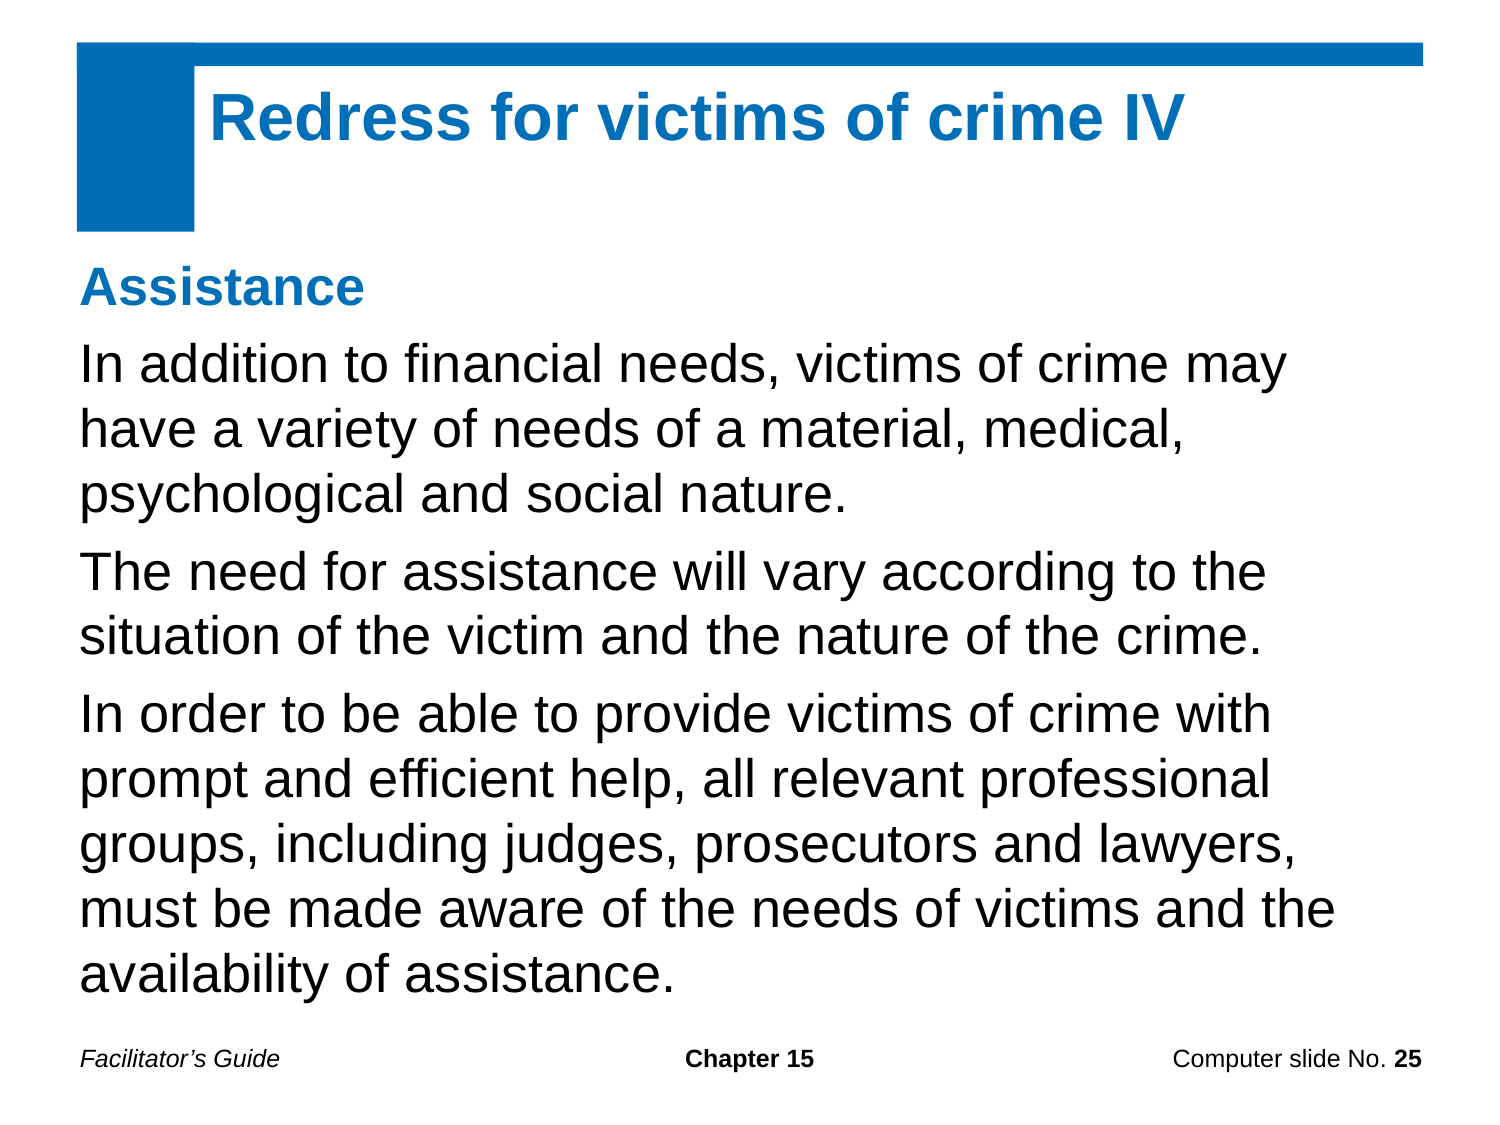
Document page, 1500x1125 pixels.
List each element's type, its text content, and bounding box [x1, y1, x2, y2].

text_box Redress for victims of crime IV [194, 66, 1425, 256]
text_box Assistance In addition to financial needs, victims of crime may have a variety of needs of a material, medical, psychological and social nature. The need for assistance will vary according to the situation of the victim and the nature of the crime. In order to be able to provide victims of crime with prompt and efficient help, all relevant professional groups, including judges, prosecutors and lawyers, must be made aware of the needs of victims and the availability of assistance. [64, 243, 1415, 1024]
footer Chapter 15 [512, 1034, 988, 1103]
slide_number Facilitator’s Guide [64, 1034, 469, 1103]
text_box Computer slide No. 25 [1055, 1034, 1437, 1103]
